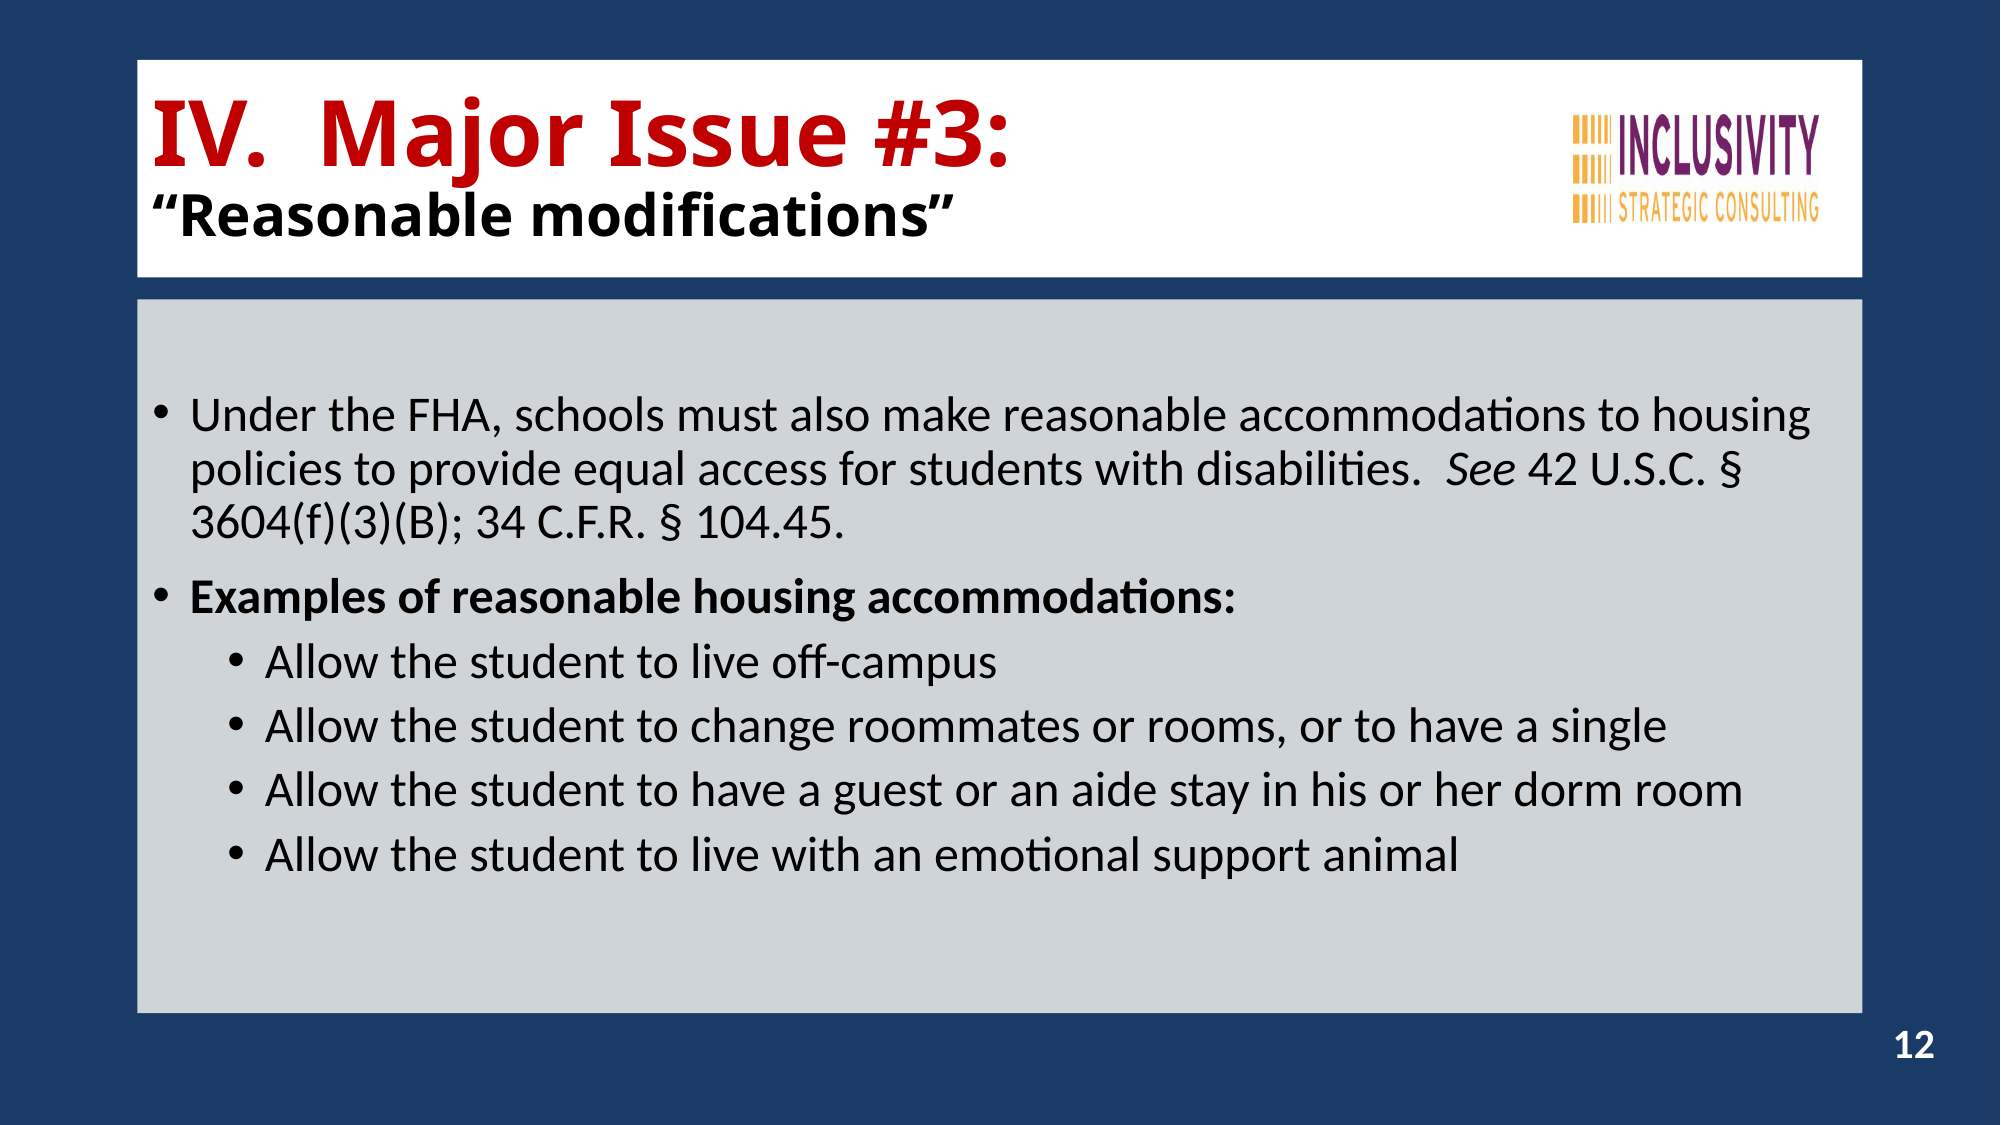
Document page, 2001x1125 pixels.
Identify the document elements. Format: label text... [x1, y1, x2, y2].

picture [1573, 114, 1819, 223]
list Under the FHA, schools must also make reasonable accommodations to housing policies to provide equal access for students with disabilities. See 42 U.S.C. § 3604(f)(3)(B); 34 C.F.R. § 104.45. Examples of reasonable housing accommodations: Allow the student to live off-campus Allow the student to change roommates or rooms, or to have a single Allow the student to have a guest or an aide stay in his or her dorm room Allow the student to live with an emotional support animal [137, 299, 1863, 1014]
title IV. Major Issue #3: “Reasonable modifications” [137, 59, 1863, 278]
text_box 12 [1878, 1009, 1955, 1075]
